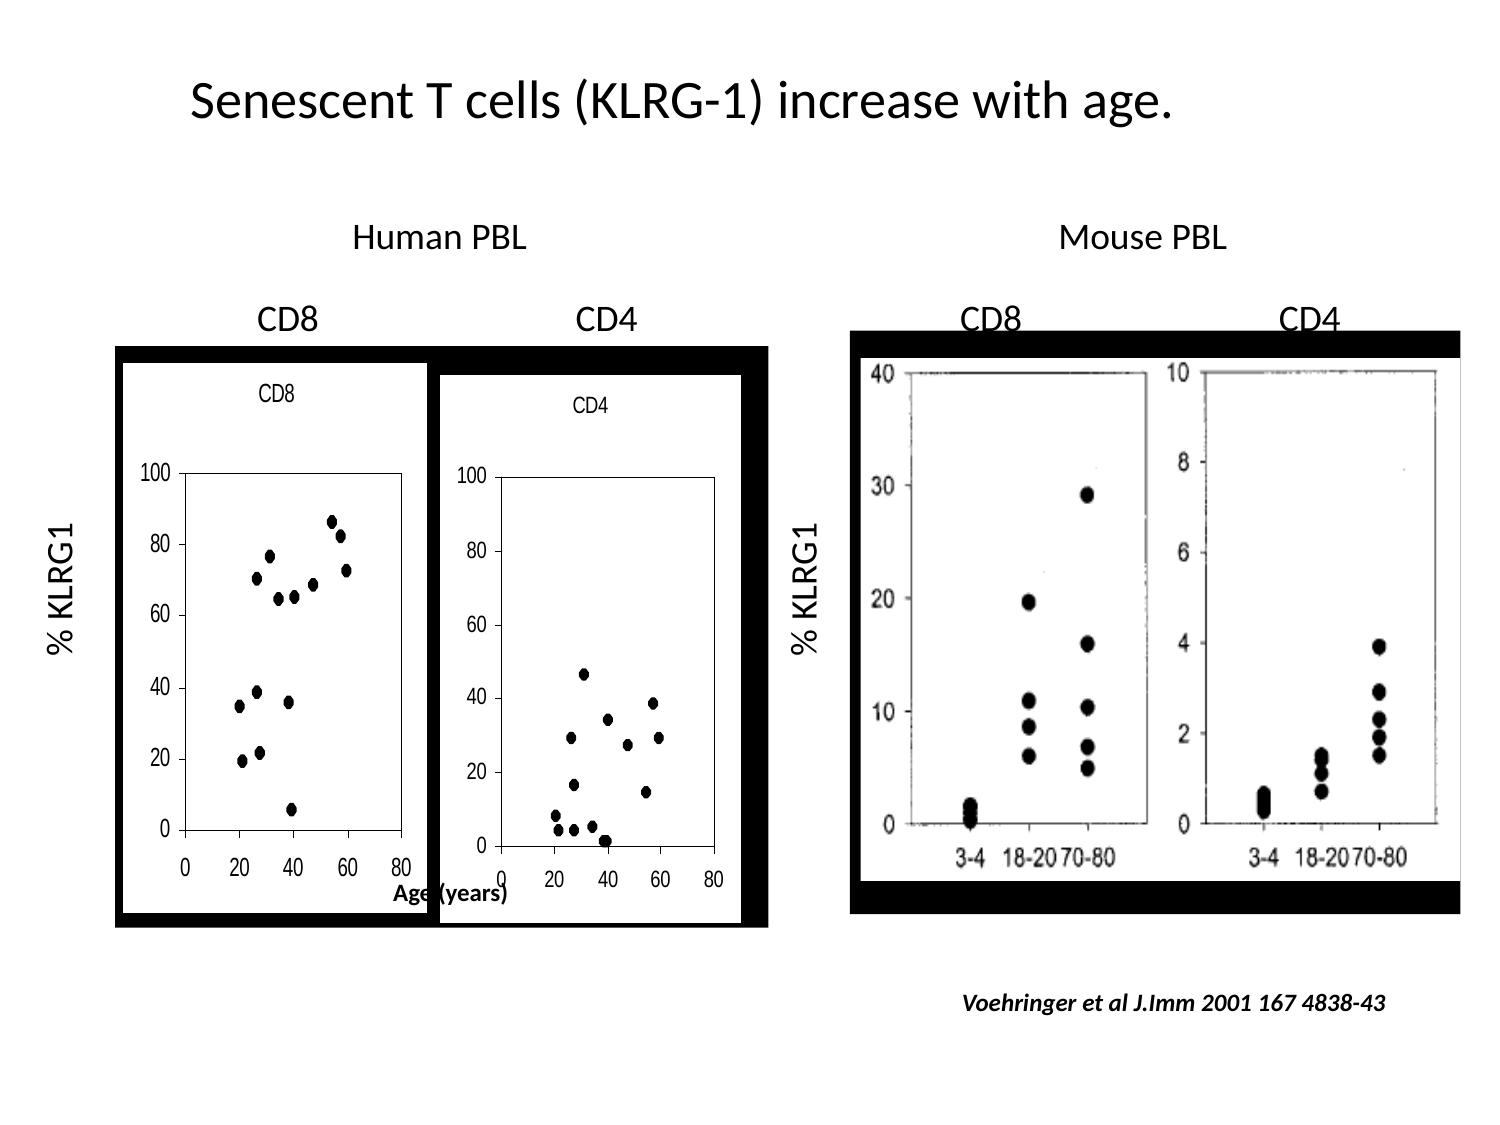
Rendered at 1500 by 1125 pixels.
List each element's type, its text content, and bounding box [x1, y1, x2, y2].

text_box % KLRG1 [27, 502, 104, 671]
text_box Human PBL [337, 204, 543, 265]
text_box % KLRG1 [774, 502, 844, 671]
text_box CD4 [560, 286, 653, 344]
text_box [849, 330, 1461, 915]
text_box Mouse PBL [1043, 204, 1243, 265]
text_box CD8 [242, 286, 335, 344]
text_box Voehringer et al J.Imm 2001 167 4838-43 [947, 978, 1414, 1024]
text_box CD4 [1263, 286, 1356, 329]
text_box CD8 [945, 286, 1038, 329]
text_box Senescent T cells (KLRG-1) increase with age. [175, 23, 1357, 171]
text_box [114, 345, 769, 931]
